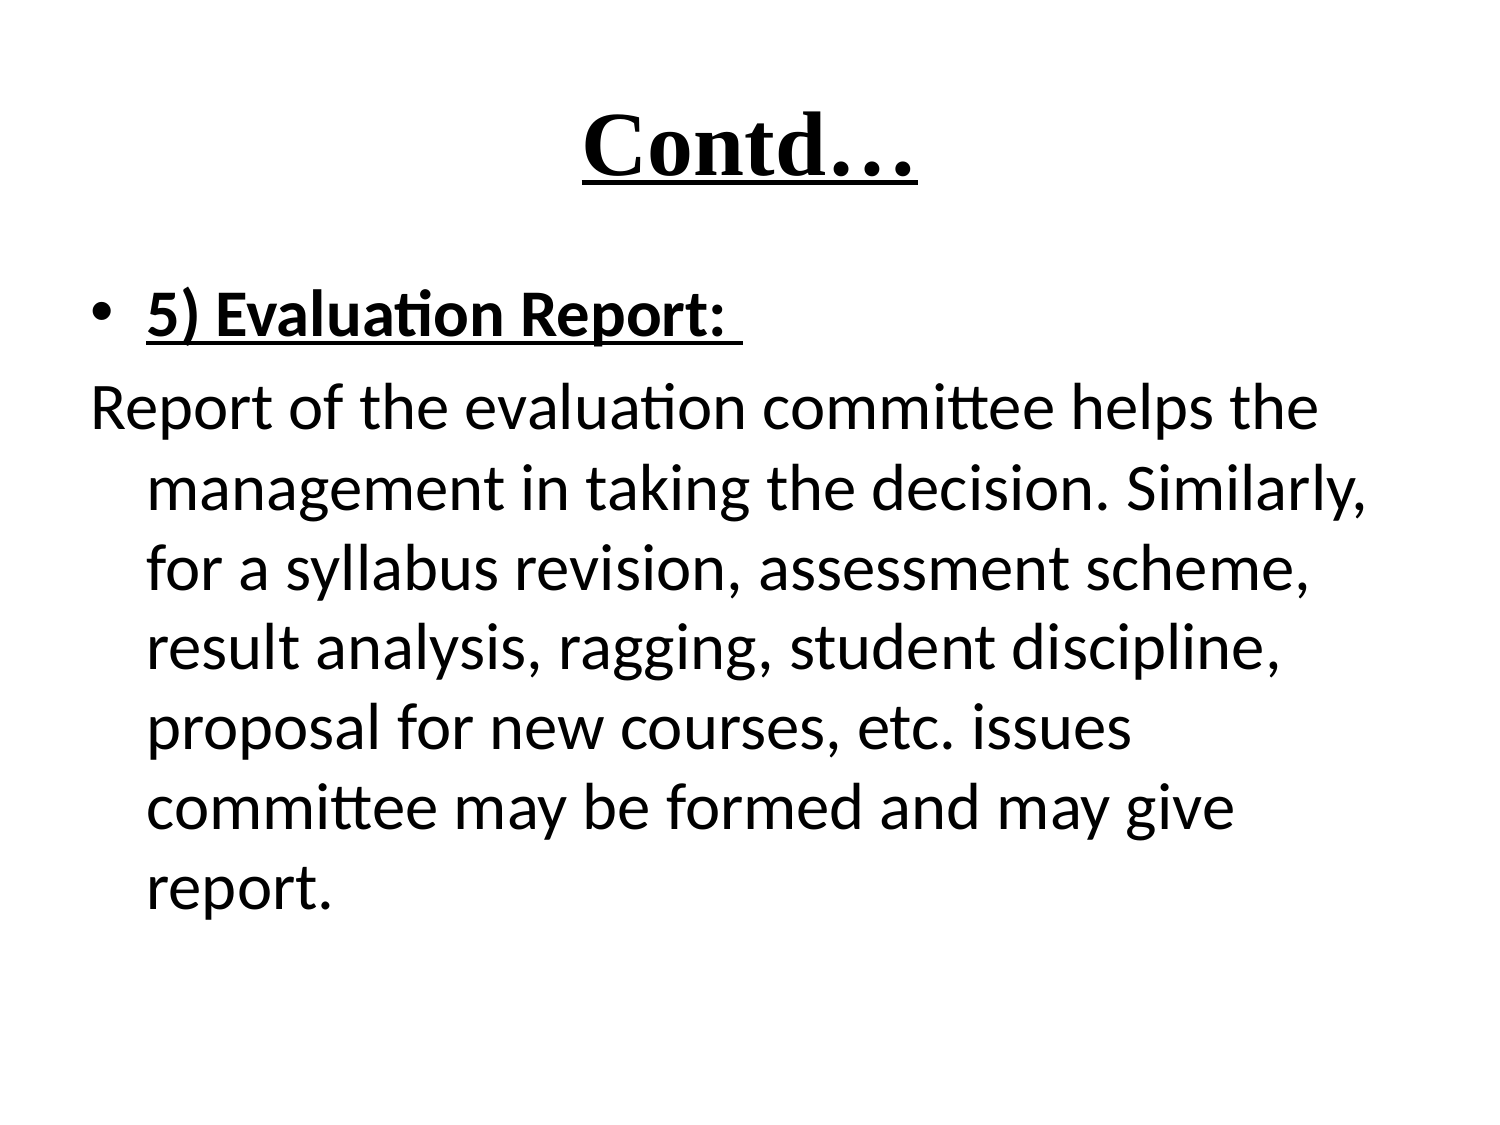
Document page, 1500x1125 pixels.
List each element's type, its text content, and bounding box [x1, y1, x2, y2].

list 5) Evaluation Report: Report of the evaluation committee helps the management in taking the decision. Similarly, for a syllabus revision, assessment scheme, result analysis, ragging, student discipline, proposal for new courses, etc. issues committee may be formed and may give report. [75, 262, 1425, 1005]
title Contd… [75, 45, 1425, 233]
